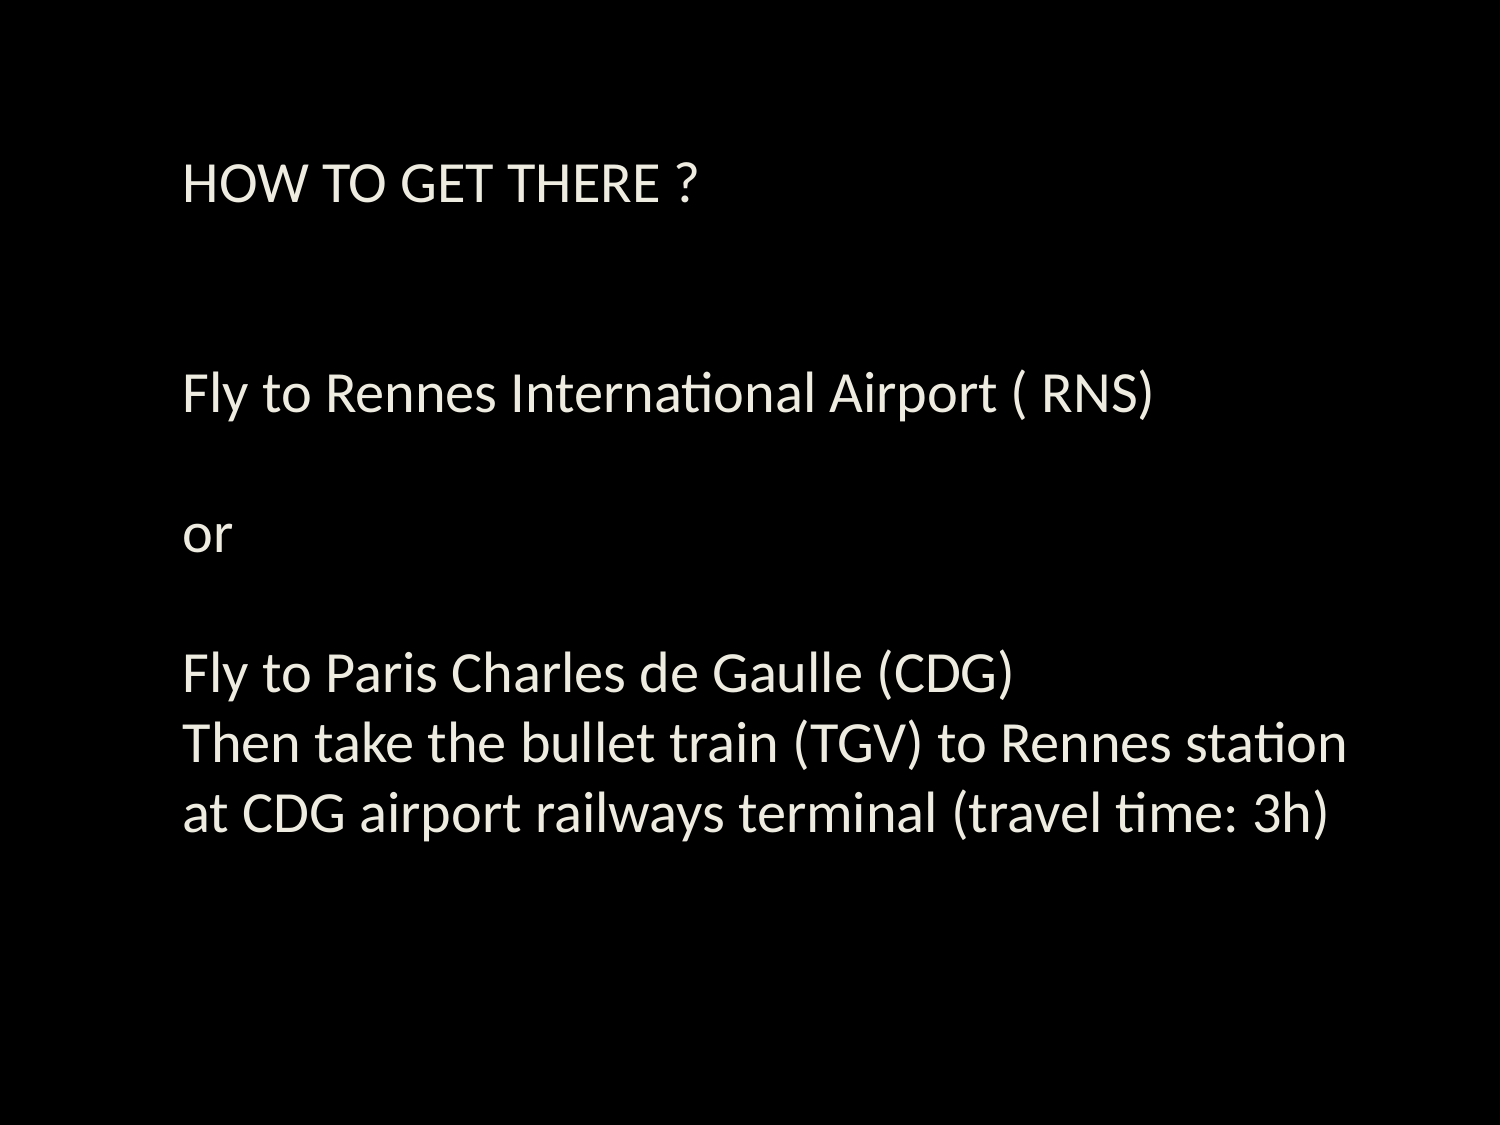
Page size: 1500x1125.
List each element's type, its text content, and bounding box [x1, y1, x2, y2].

text_box HOW TO GET THERE ? Fly to Rennes International Airport ( RNS) or Fly to Paris Charles de Gaulle (CDG) Then take the bullet train (TGV) to Rennes station at CDG airport railways terminal (travel time: 3h) [168, 137, 1364, 922]
